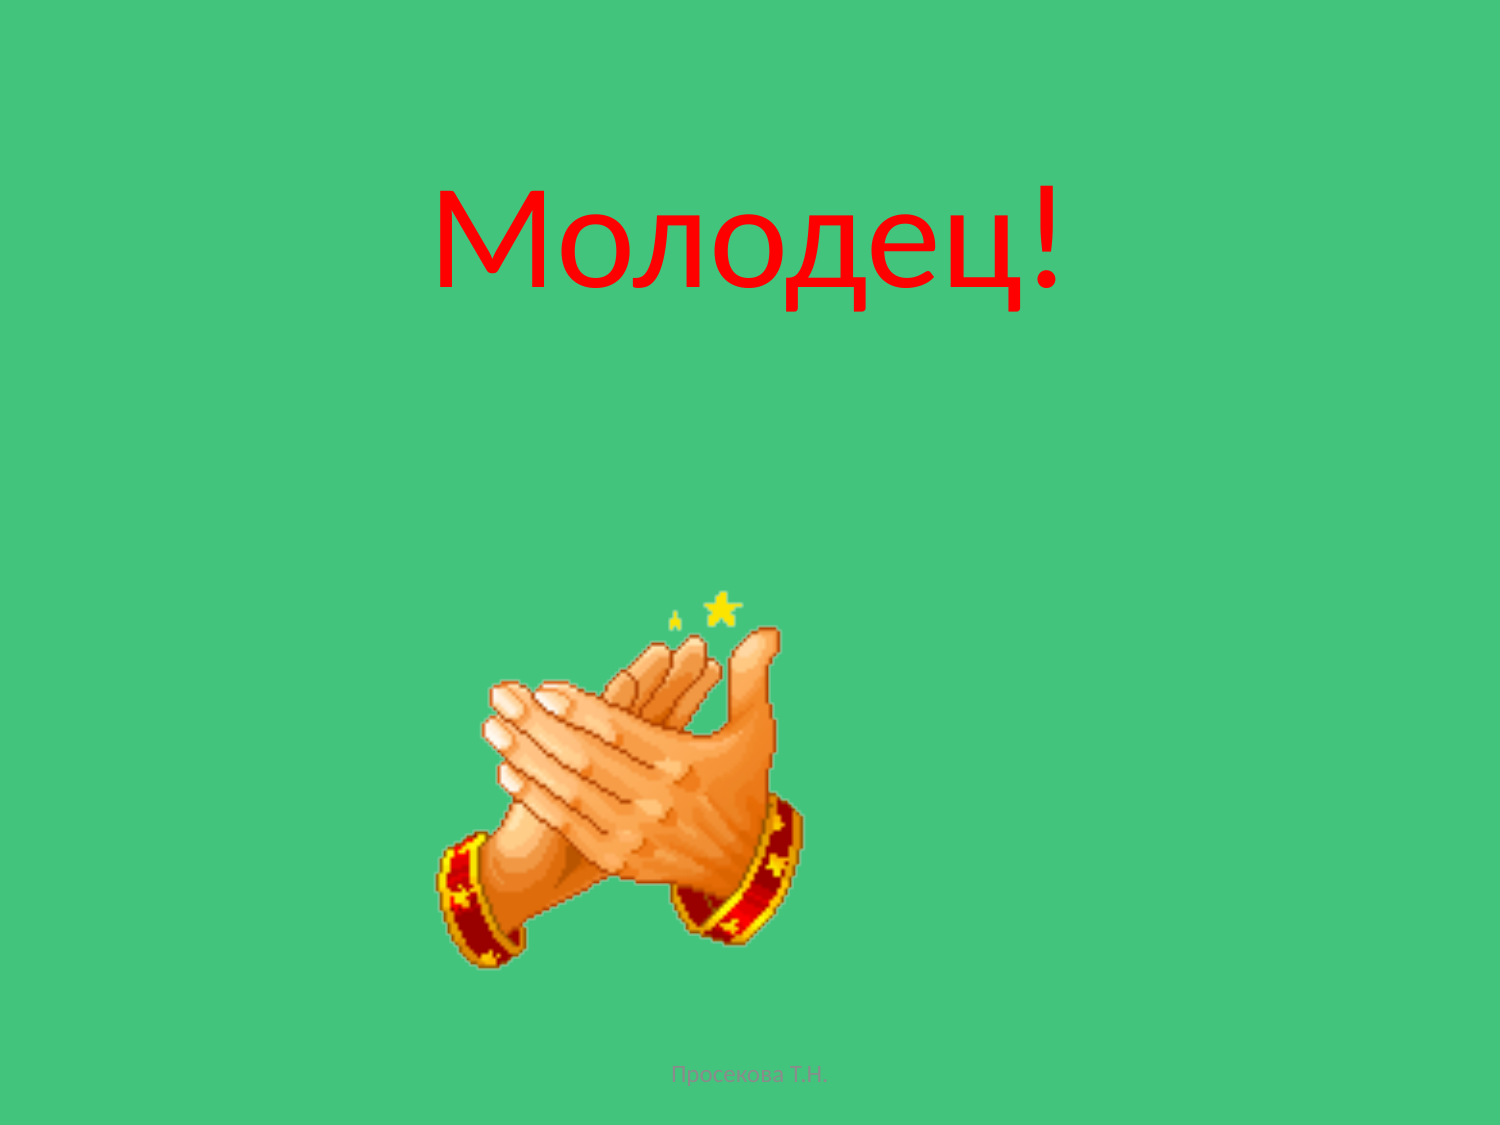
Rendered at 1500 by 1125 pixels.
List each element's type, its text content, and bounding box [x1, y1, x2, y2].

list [398, 543, 841, 986]
title Молодец! [75, 45, 1425, 411]
footer Просекова Т.Н. [512, 1042, 988, 1103]
